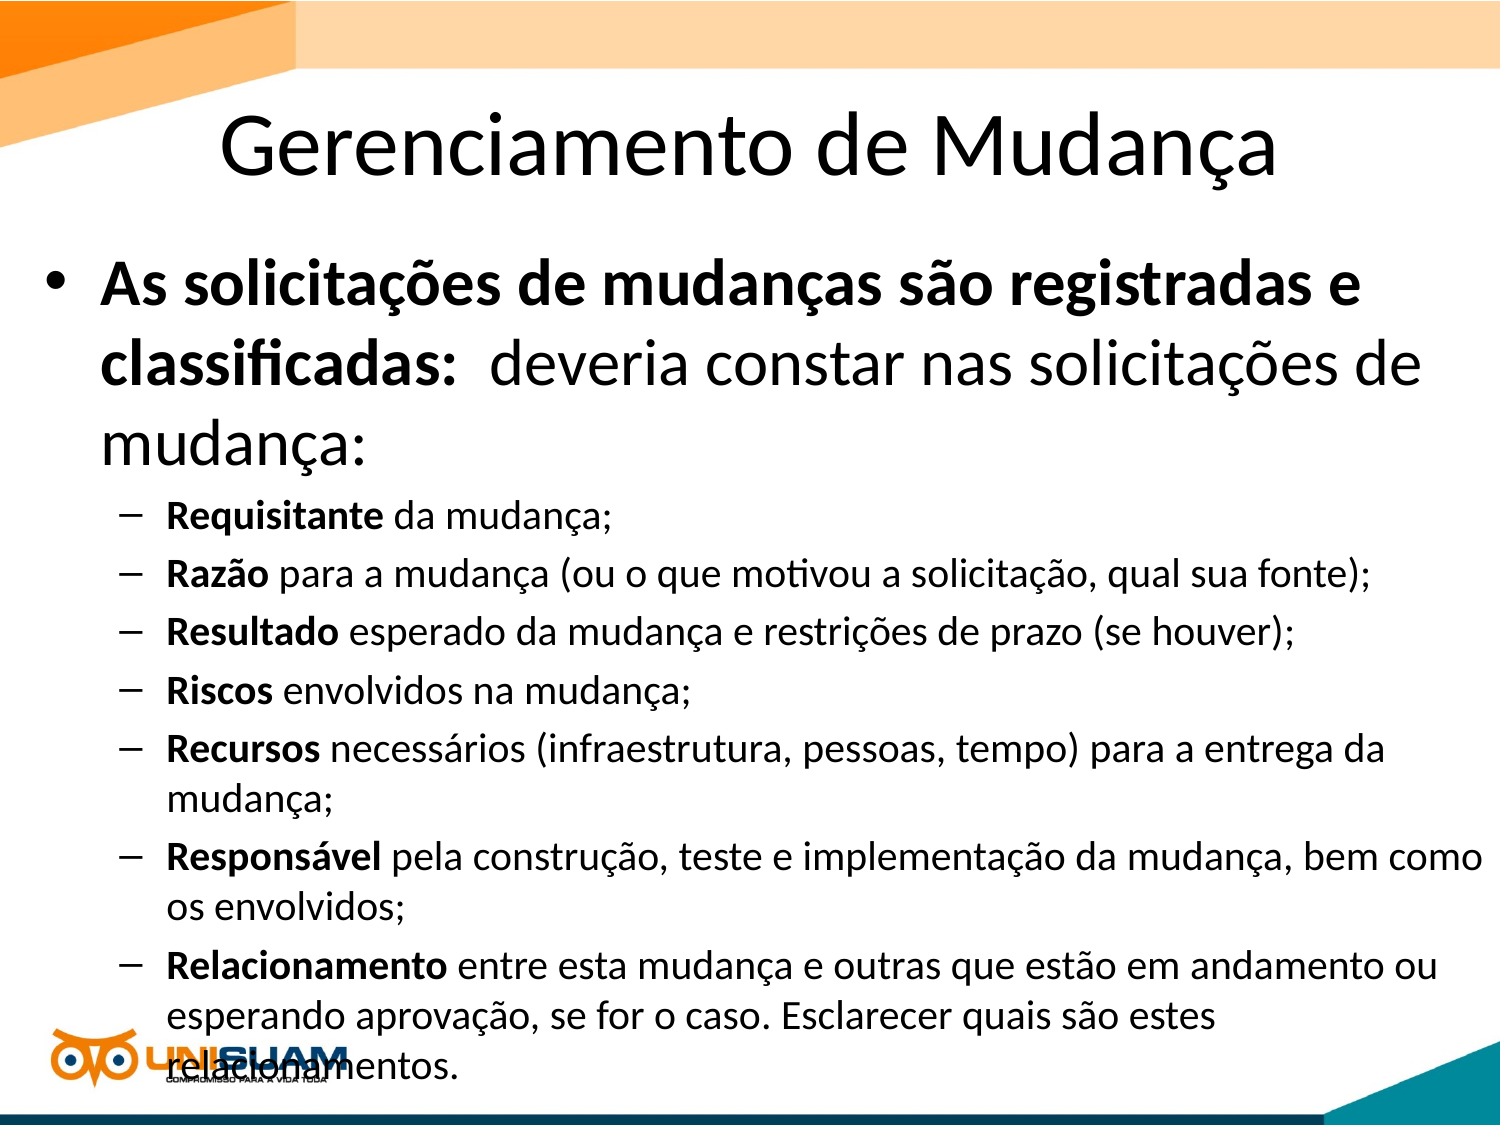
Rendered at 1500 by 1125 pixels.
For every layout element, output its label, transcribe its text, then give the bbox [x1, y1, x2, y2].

list As solicitações de mudanças são registradas e classificadas: deveria constar nas solicitações de mudança: Requisitante da mudança; Razão para a mudança (ou o que motivou a solicitação, qual sua fonte); Resultado esperado da mudança e restrições de prazo (se houver); Riscos envolvidos na mudança; Recursos necessários (infraestrutura, pessoas, tempo) para a entrega da mudança; Responsável pela construção, teste e implementação da mudança, bem como os envolvidos; Relacionamento entre esta mudança e outras que estão em andamento ou esperando aprovação, se for o caso. Esclarecer quais são estes relacionamentos. [29, 231, 1500, 975]
picture [0, 1, 1500, 1125]
title Gerenciamento de Mudança [75, 45, 1425, 231]
